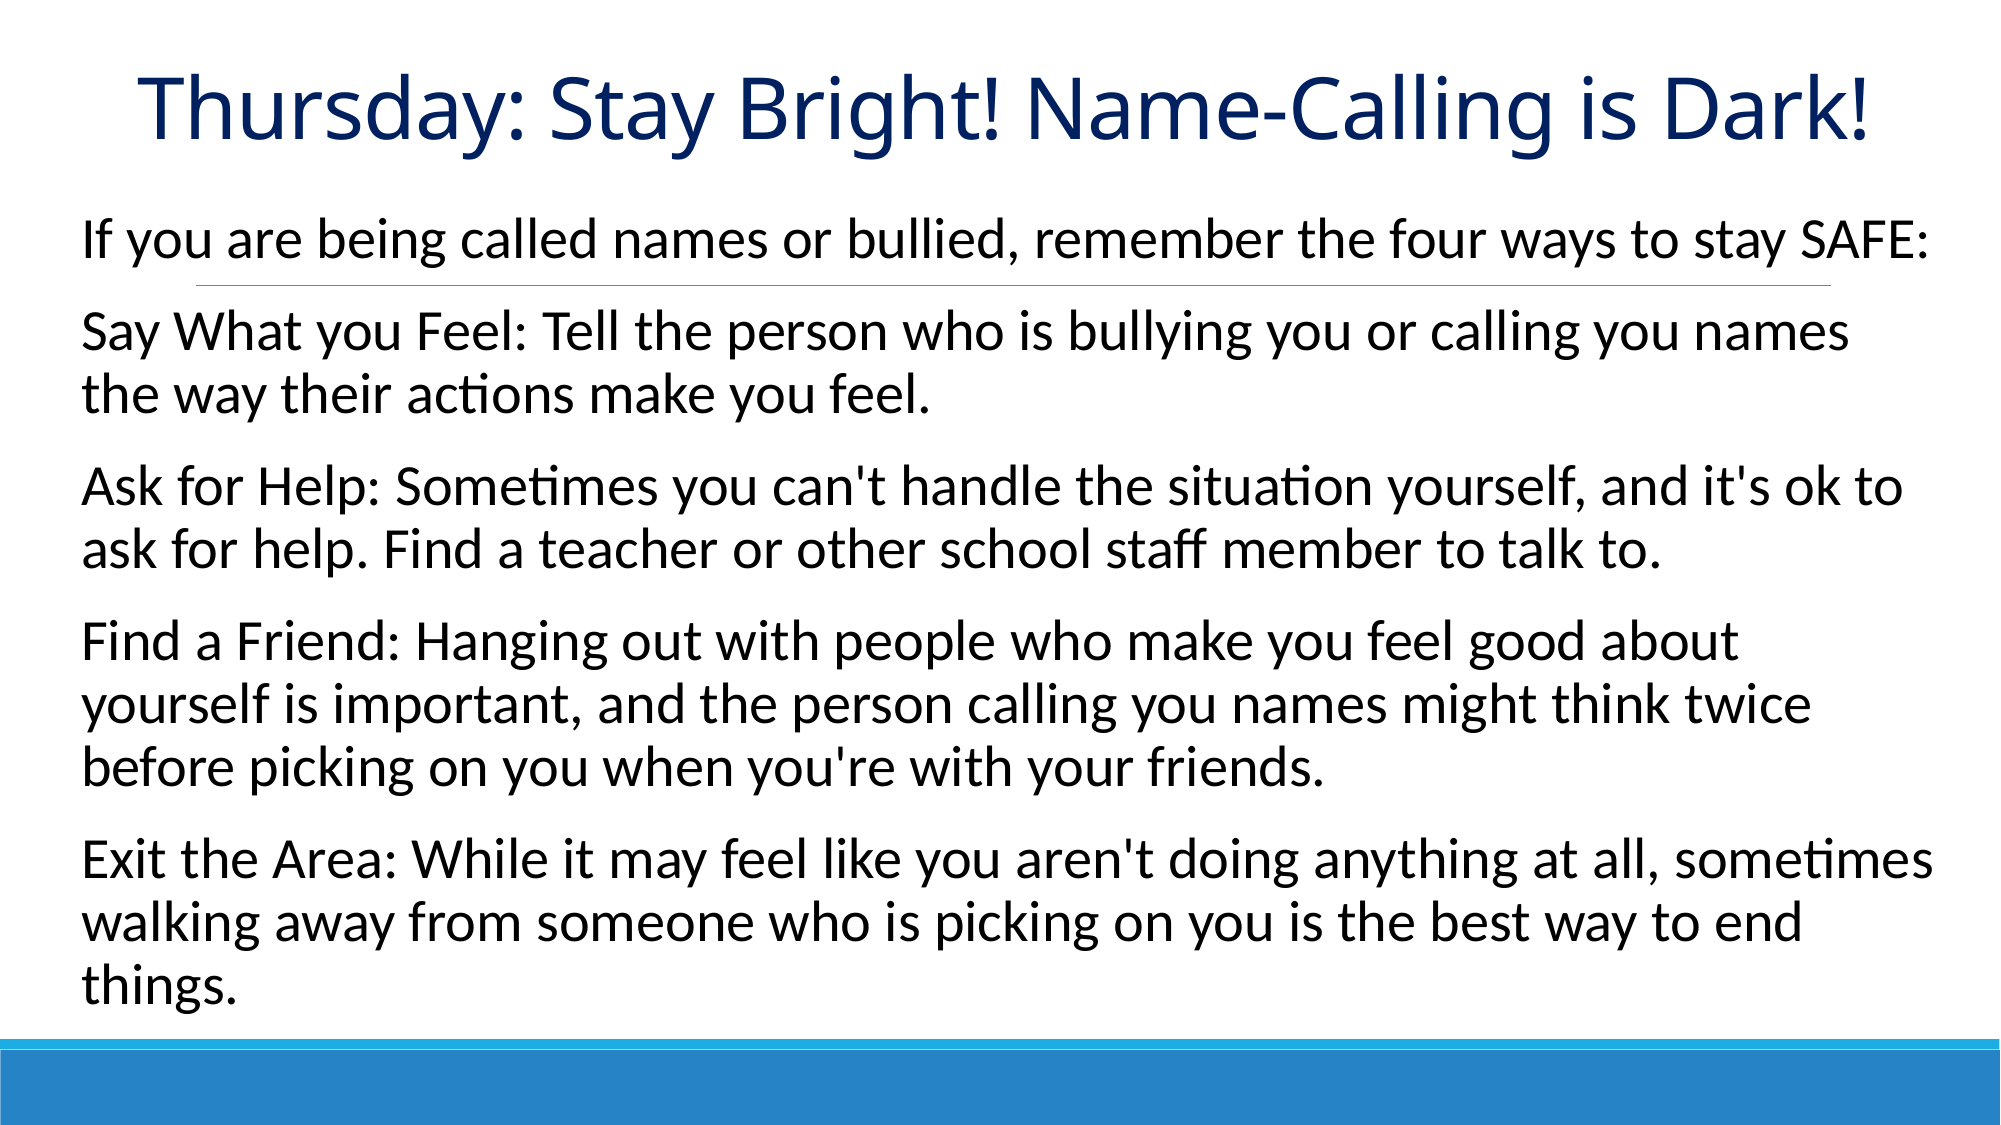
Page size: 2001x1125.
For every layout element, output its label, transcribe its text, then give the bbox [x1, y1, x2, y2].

list If you are being called names or bullied, remember the four ways to stay SAFE: Say What you Feel: Tell the person who is bullying you or calling you names the way their actions make you feel. Ask for Help: Sometimes you can't handle the situation yourself, and it's ok to ask for help. Find a teacher or other school staff member to talk to. Find a Friend: Hanging out with people who make you feel good about yourself is important, and the person calling you names might think twice before picking on you when you're with your friends. Exit the Area: While it may feel like you aren't doing anything at all, sometimes walking away from someone who is picking on you is the best way to end things. [81, 200, 1941, 861]
title Thursday: Stay Bright! Name-Calling is Dark! [122, 51, 1899, 165]
